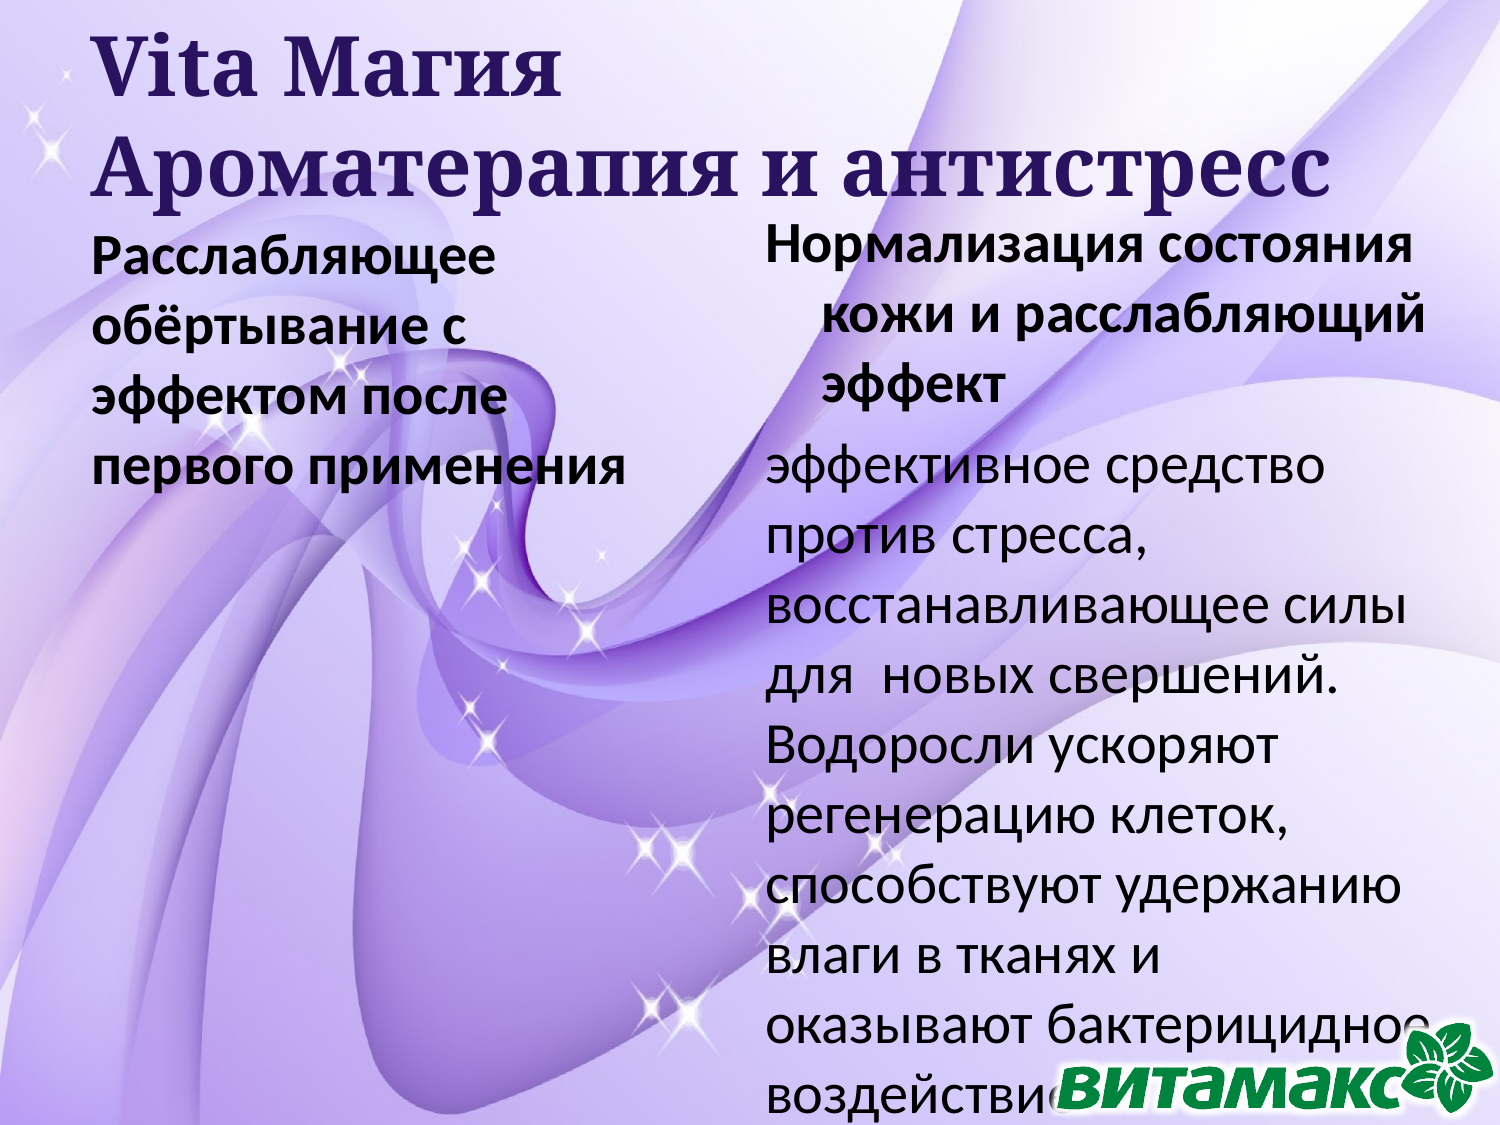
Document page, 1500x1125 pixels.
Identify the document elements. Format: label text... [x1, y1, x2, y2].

list Расслабляющее обёртывание с эффектом после первого применения [76, 398, 740, 504]
picture [0, 0, 1500, 1125]
title Vita Магия Ароматерапия и антистресс [75, 19, 1425, 207]
picture [1056, 1022, 1493, 1114]
list Нормализация состояния кожи и расслабляющий эффект эффективное средство против стресса, восстанавливающее силы для новых свершений. Водоросли ускоряют регенерацию клеток, способствуют удержанию влаги в тканях и оказывают бактерицидное воздействие [750, 196, 1459, 1059]
